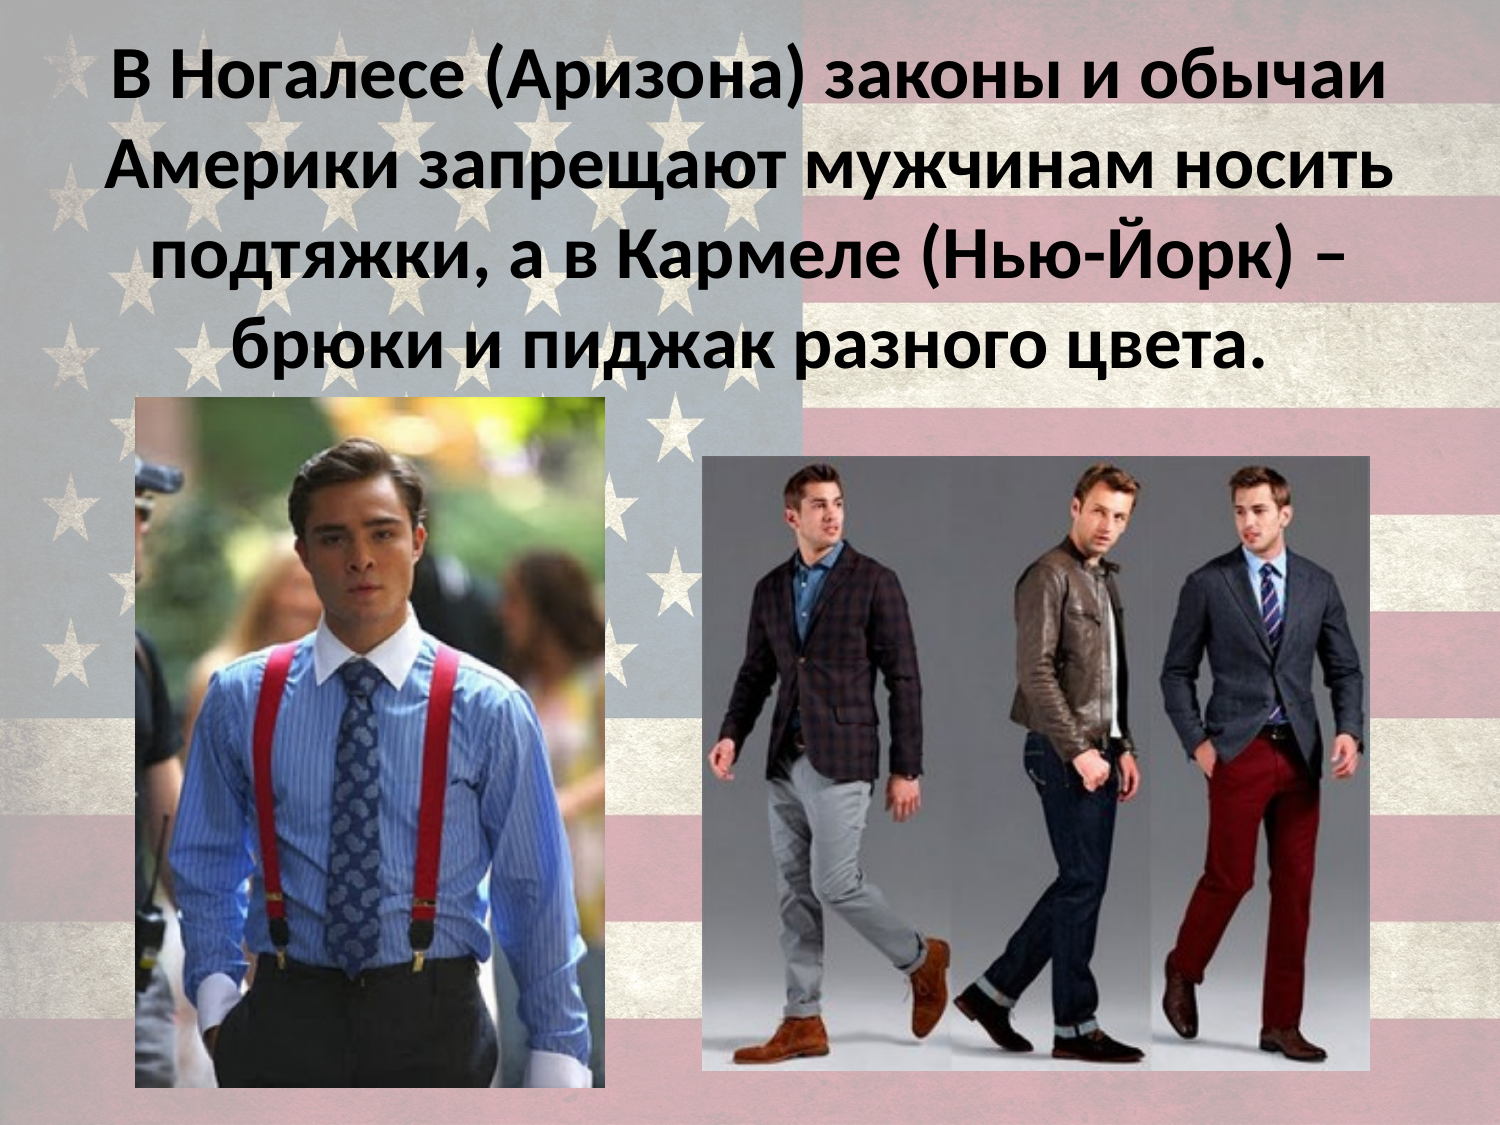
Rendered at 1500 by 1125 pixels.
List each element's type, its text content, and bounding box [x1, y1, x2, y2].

picture [135, 396, 605, 1089]
title В Hогалесе (Аризона) законы и обычаи Америки запрещают мужчинам носить подтяжки, а в Кармеле (Hью-Йорк) – брюки и пиджак разного цвета. [75, 45, 1425, 362]
picture [702, 455, 1370, 1071]
